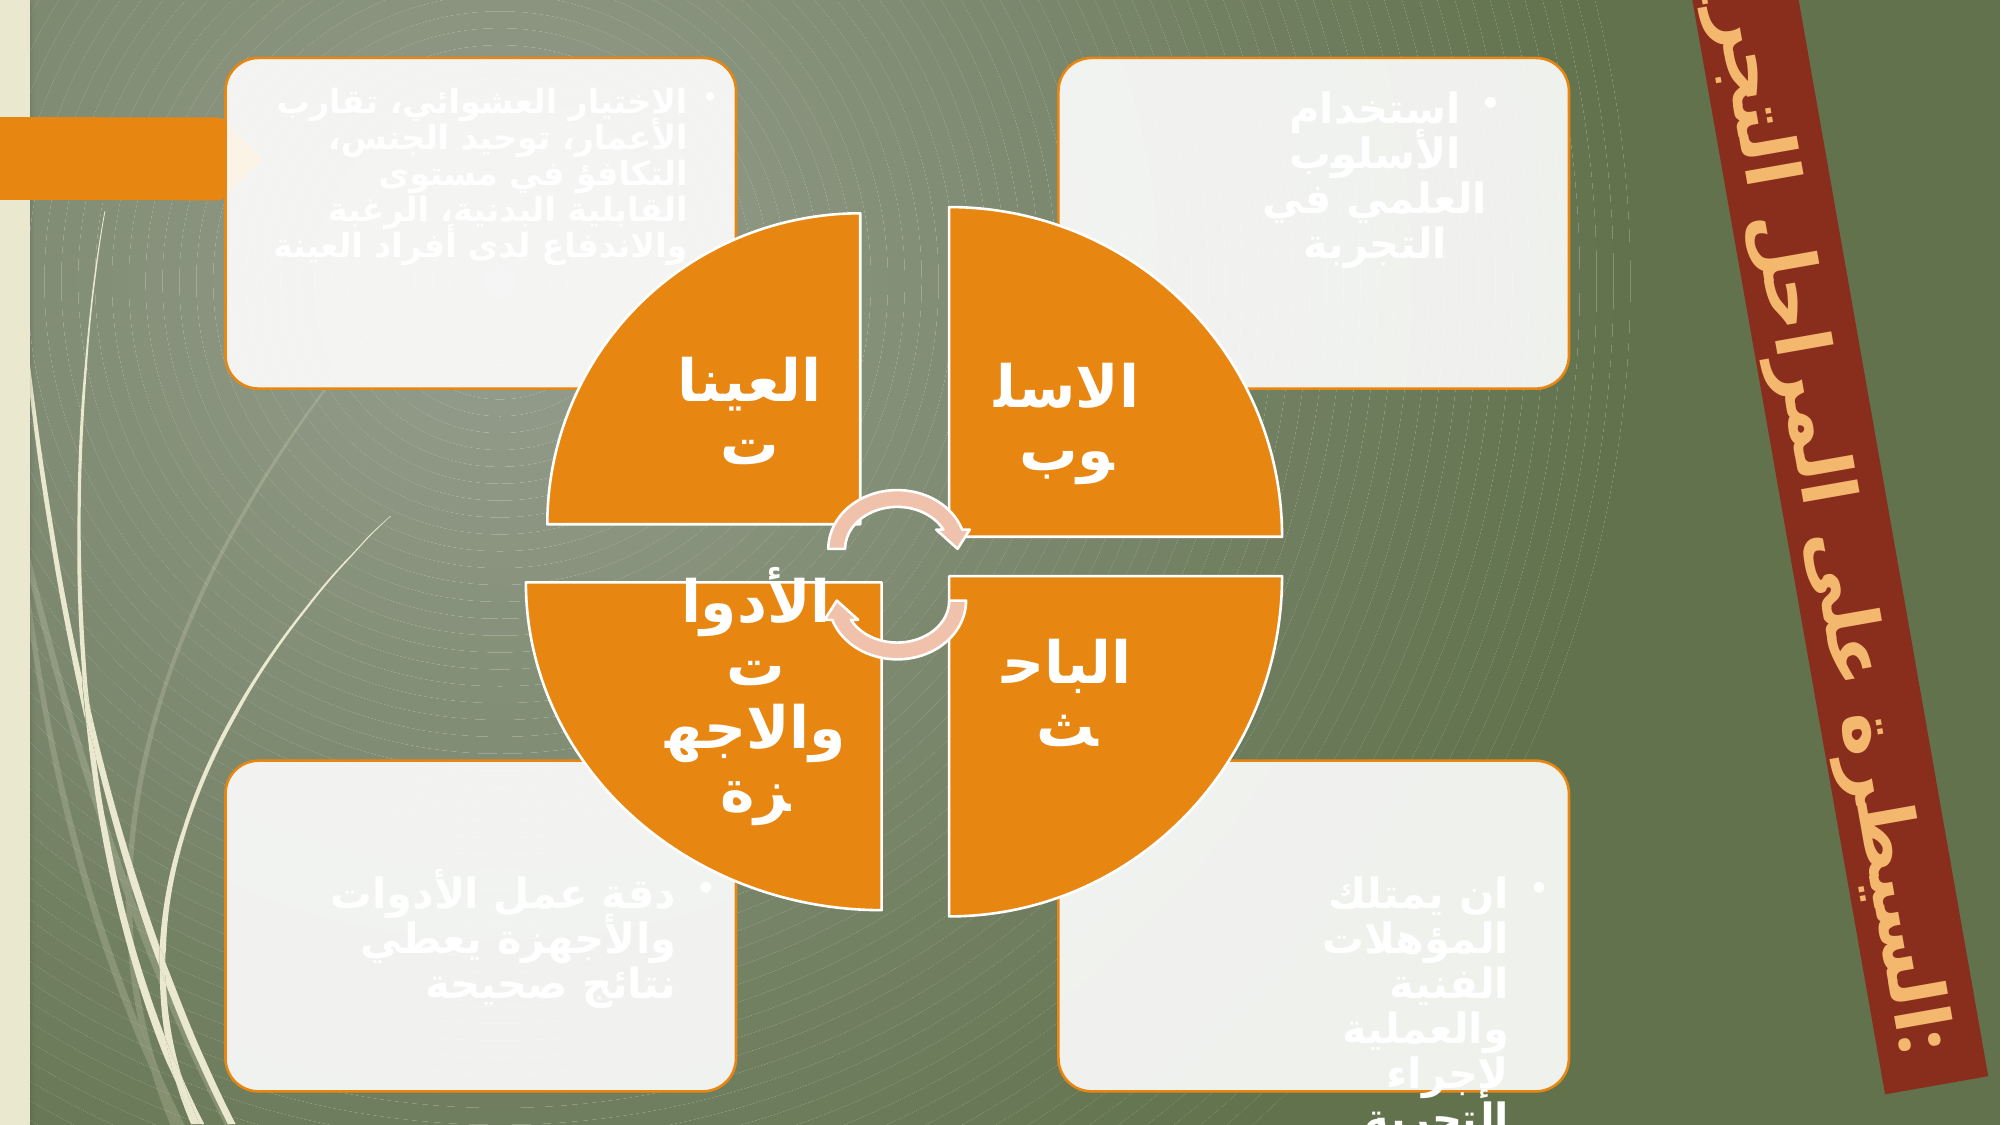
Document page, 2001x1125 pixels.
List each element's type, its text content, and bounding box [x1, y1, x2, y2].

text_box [0, 57, 1877, 1092]
text_box السيطرة على المراحل التجريبية: [1880, 461, 1989, 1095]
text_box السيطرة على المراحل التجريبية: [1692, 0, 1809, 57]
